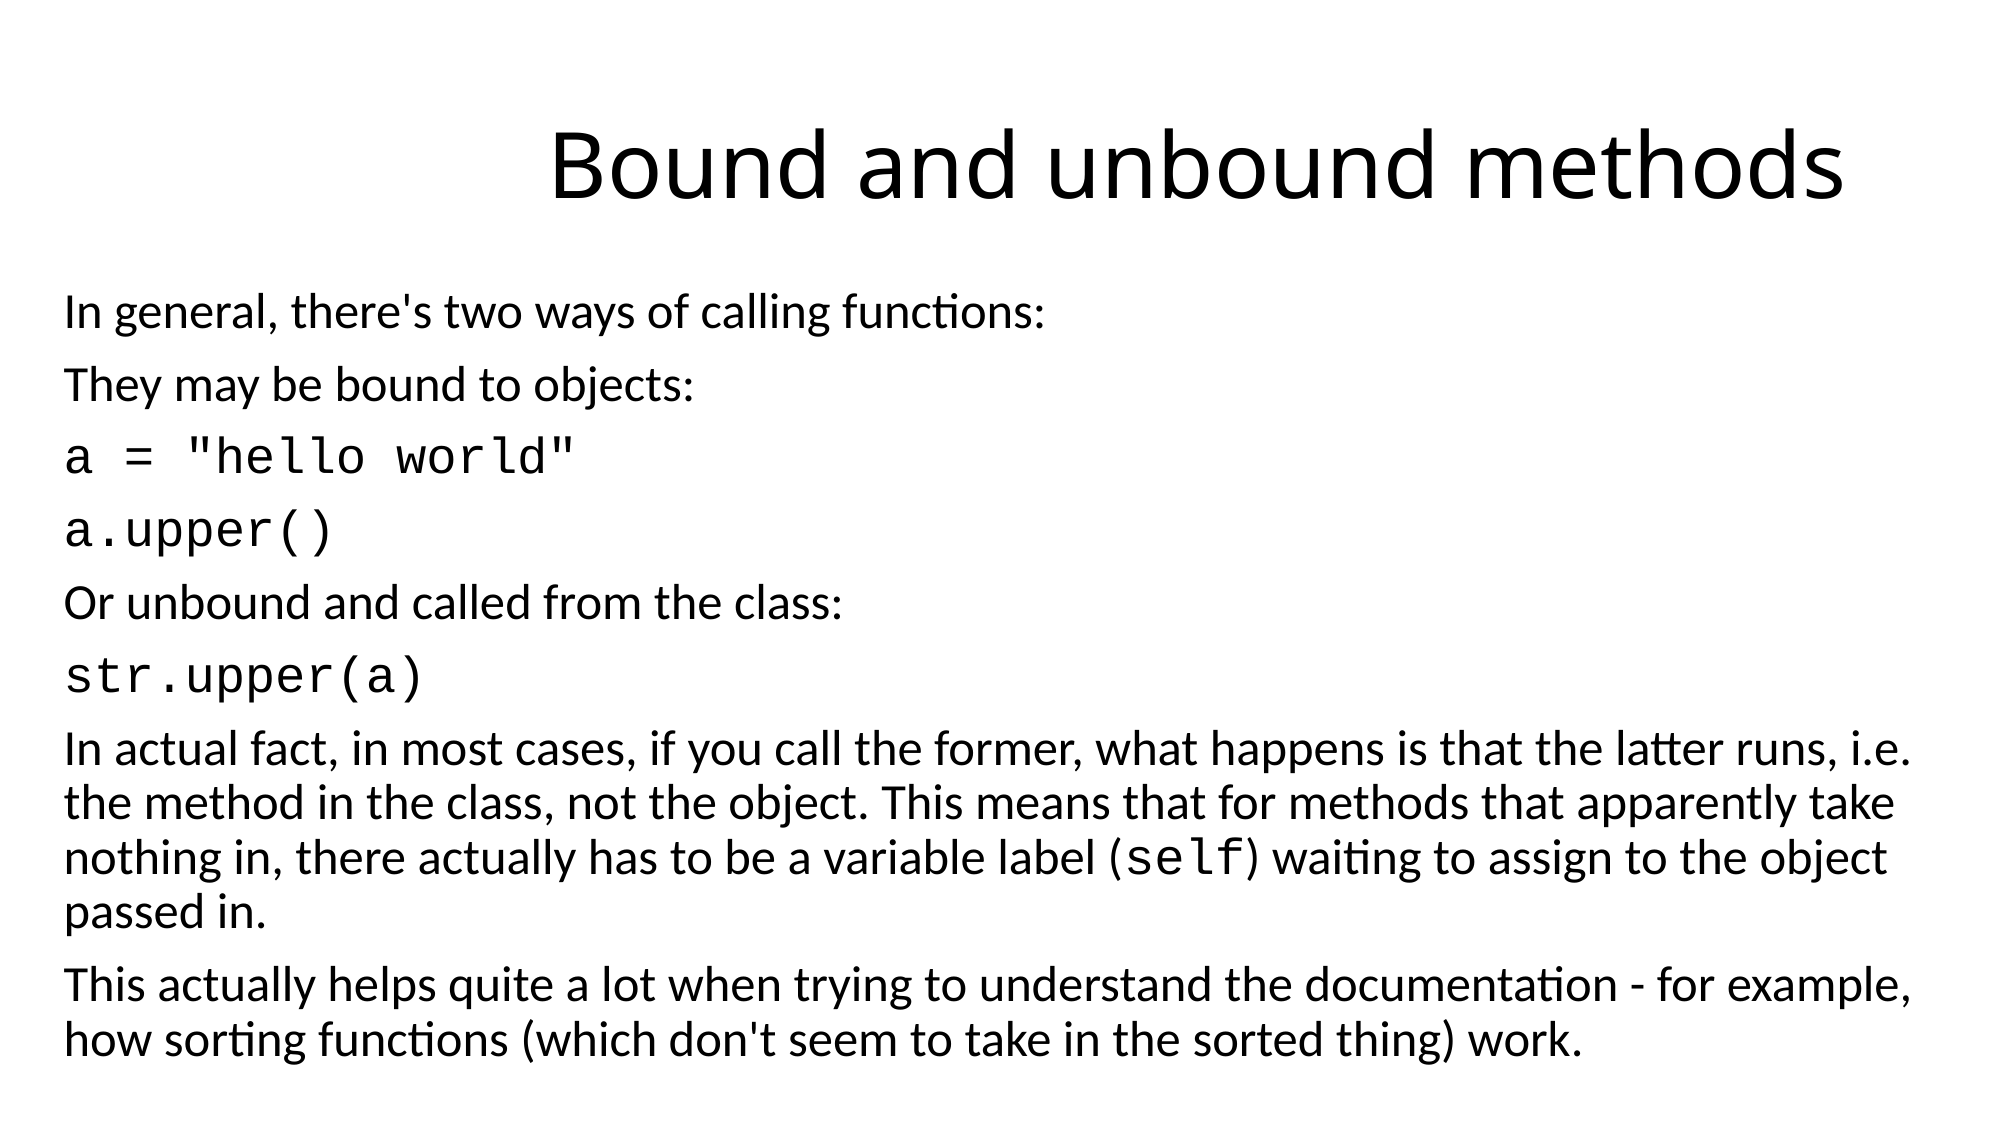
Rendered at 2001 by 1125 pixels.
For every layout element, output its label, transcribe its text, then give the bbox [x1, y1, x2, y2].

list In general, there's two ways of calling functions: They may be bound to objects: a = "hello world" a.upper() Or unbound and called from the class: str.upper(a) In actual fact, in most cases, if you call the former, what happens is that the latter runs, i.e. the method in the class, not the object. This means that for methods that apparently take nothing in, there actually has to be a variable label (self) waiting to assign to the object passed in. This actually helps quite a lot when trying to understand the documentation - for example, how sorting functions (which don't seem to take in the sorted thing) work. [48, 277, 1950, 1076]
title Bound and unbound methods [137, 59, 1863, 277]
